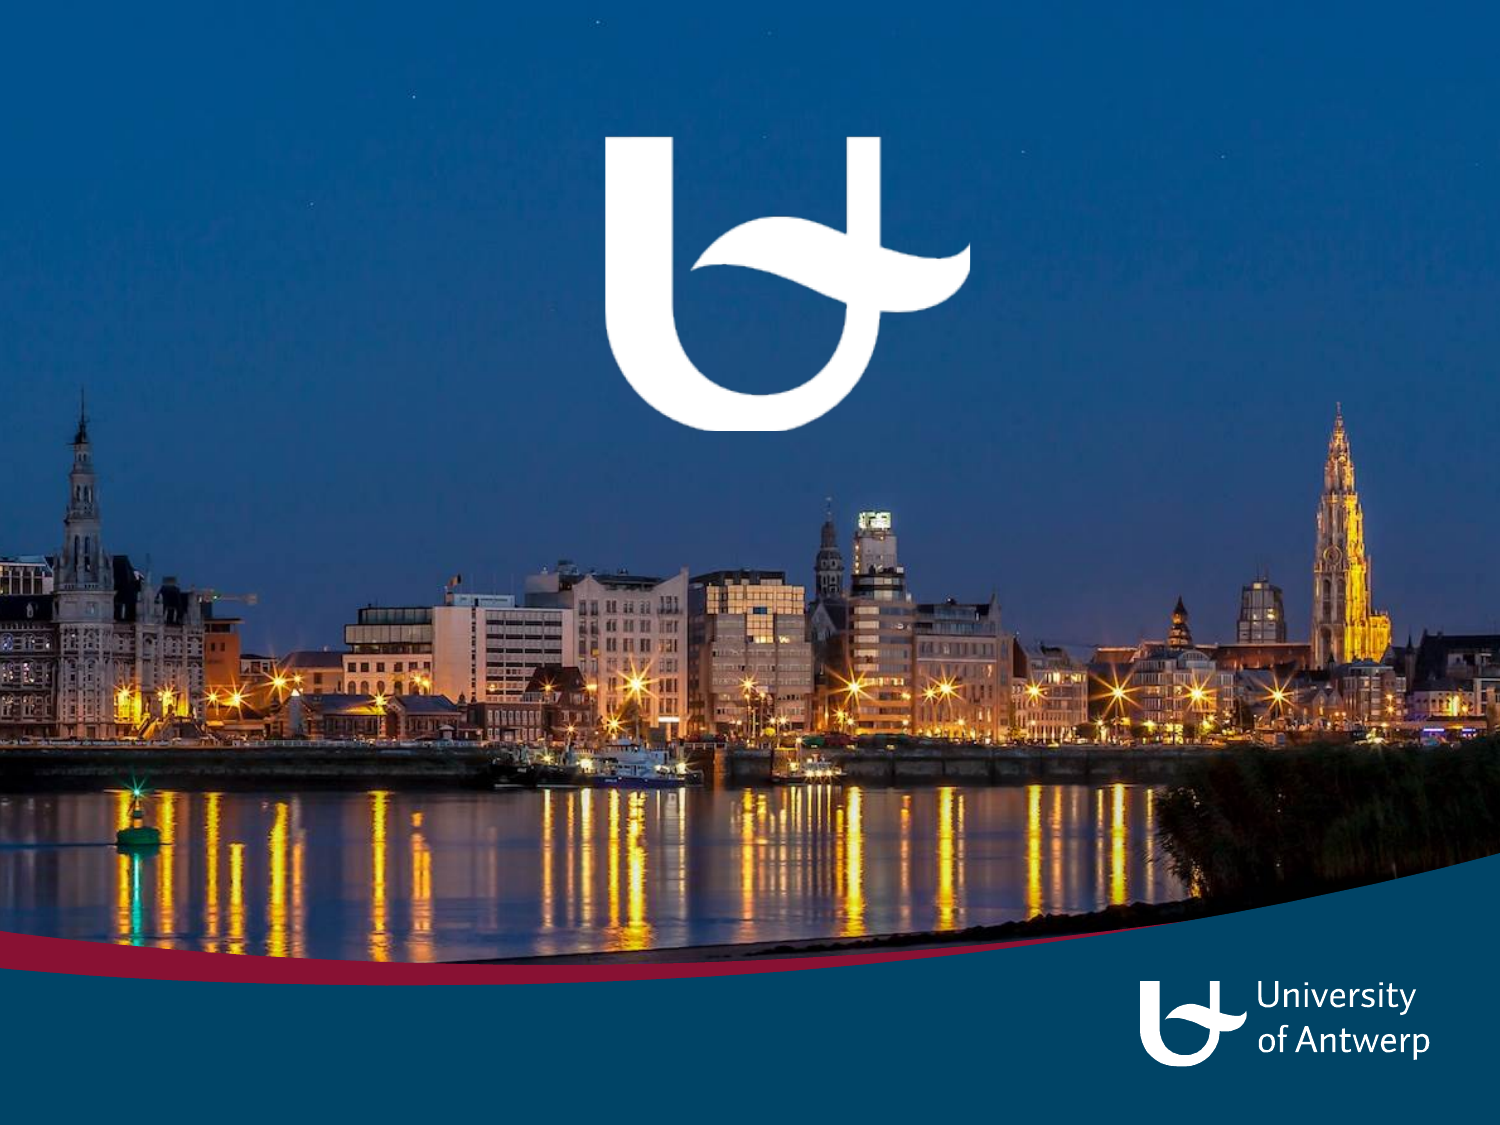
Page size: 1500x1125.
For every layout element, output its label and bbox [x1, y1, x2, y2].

picture [1291, 989, 1298, 1006]
picture [1296, 1027, 1316, 1052]
picture [1321, 1034, 1335, 1052]
picture [1259, 982, 1278, 1007]
picture [1354, 1035, 1363, 1052]
picture [1285, 990, 1290, 1006]
picture [1401, 990, 1415, 1014]
picture [1387, 984, 1398, 1007]
picture [1401, 1035, 1410, 1052]
picture [1331, 989, 1344, 1007]
picture [1259, 1035, 1274, 1052]
picture [1362, 989, 1374, 1007]
picture [1382, 1035, 1395, 1052]
picture [1414, 1034, 1429, 1059]
picture [1363, 1035, 1378, 1052]
picture [1278, 1025, 1288, 1052]
picture [0, 0, 1500, 985]
picture [1141, 982, 1246, 1066]
picture [1350, 990, 1354, 1006]
picture [1340, 1029, 1350, 1052]
picture [1312, 990, 1327, 1006]
